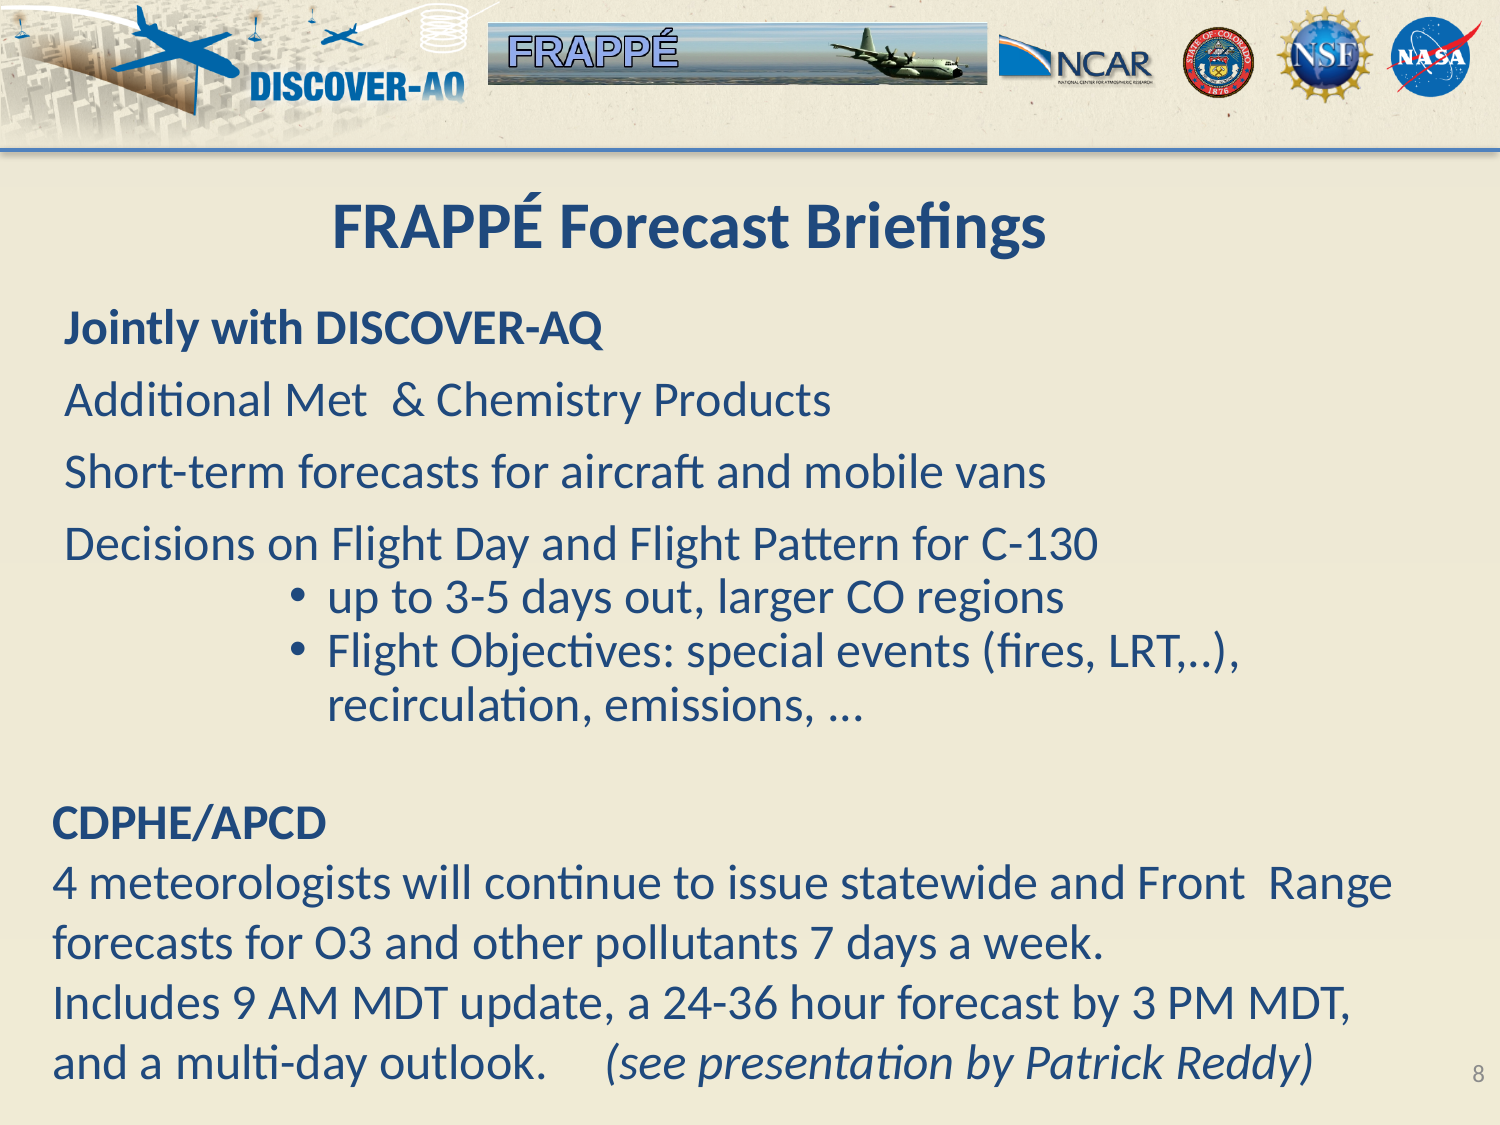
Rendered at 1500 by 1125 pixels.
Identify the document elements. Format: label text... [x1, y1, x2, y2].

picture [0, 0, 1500, 148]
slide_number 8 [1149, 1042, 1500, 1103]
text_box Jointly with DISCOVER-AQ Additional Met & Chemistry Products Short-term forecasts for aircraft and mobile vans Decisions on Flight Day and Flight Pattern for C-130 up to 3-5 days out, larger CO regions Flight Objectives: special events (fires, LRT,..), recirculation, emissions, ... [50, 274, 1450, 740]
text_box CDPHE/APCD 4 meteorologists will continue to issue statewide and Front Range forecasts for O3 and other pollutants 7 days a week. Includes 9 AM MDT update, a 24-36 hour forecast by 3 PM MDT, and a multi-day outlook. (see presentation by Patrick Reddy) [37, 781, 1438, 1097]
text_box FRAPPÉ Forecast Briefings [317, 174, 1064, 270]
